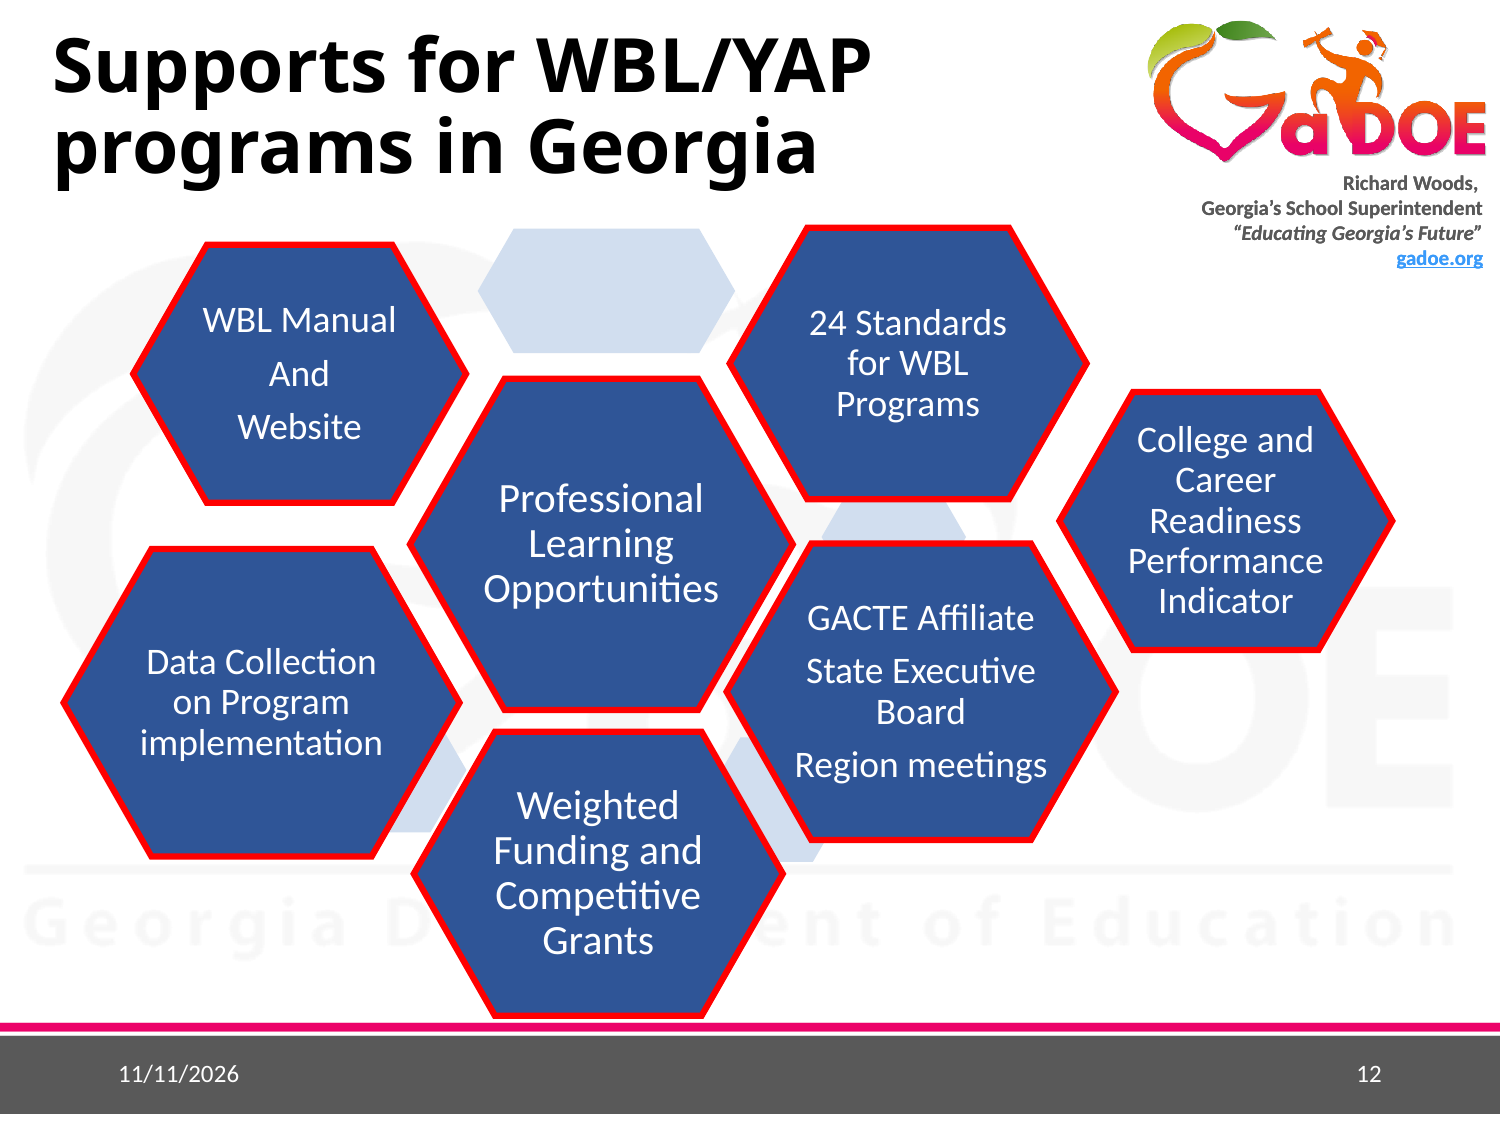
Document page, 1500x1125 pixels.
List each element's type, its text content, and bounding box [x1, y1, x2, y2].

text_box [1059, 391, 1393, 650]
slide_number 12 [1059, 1042, 1397, 1103]
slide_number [103, 1043, 441, 1103]
title Supports for WBL/YAP programs in Georgia [37, 3, 1142, 108]
picture [1142, 8, 1499, 164]
picture [1228, 235, 1473, 980]
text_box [0, 108, 1228, 1043]
